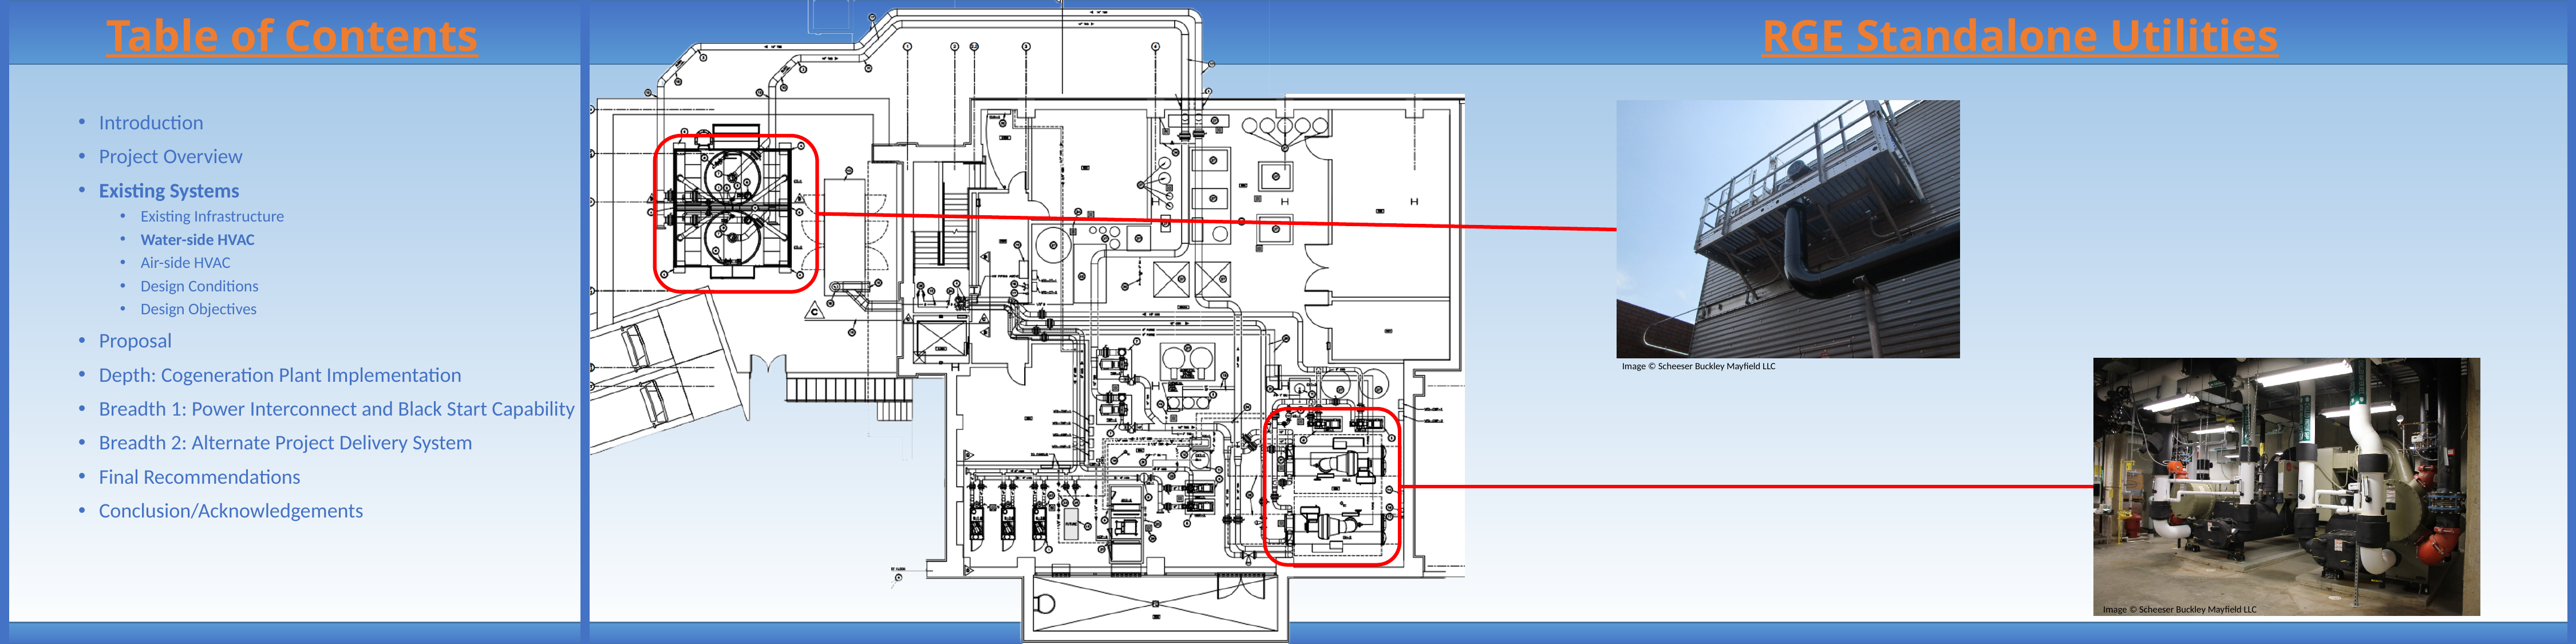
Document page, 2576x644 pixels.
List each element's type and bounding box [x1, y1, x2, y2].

text_box [0, 0, 590, 644]
picture [1616, 100, 1960, 358]
picture [2093, 358, 2480, 616]
text_box [817, 214, 1616, 230]
text_box [1465, 0, 2576, 644]
picture [590, 0, 1465, 644]
